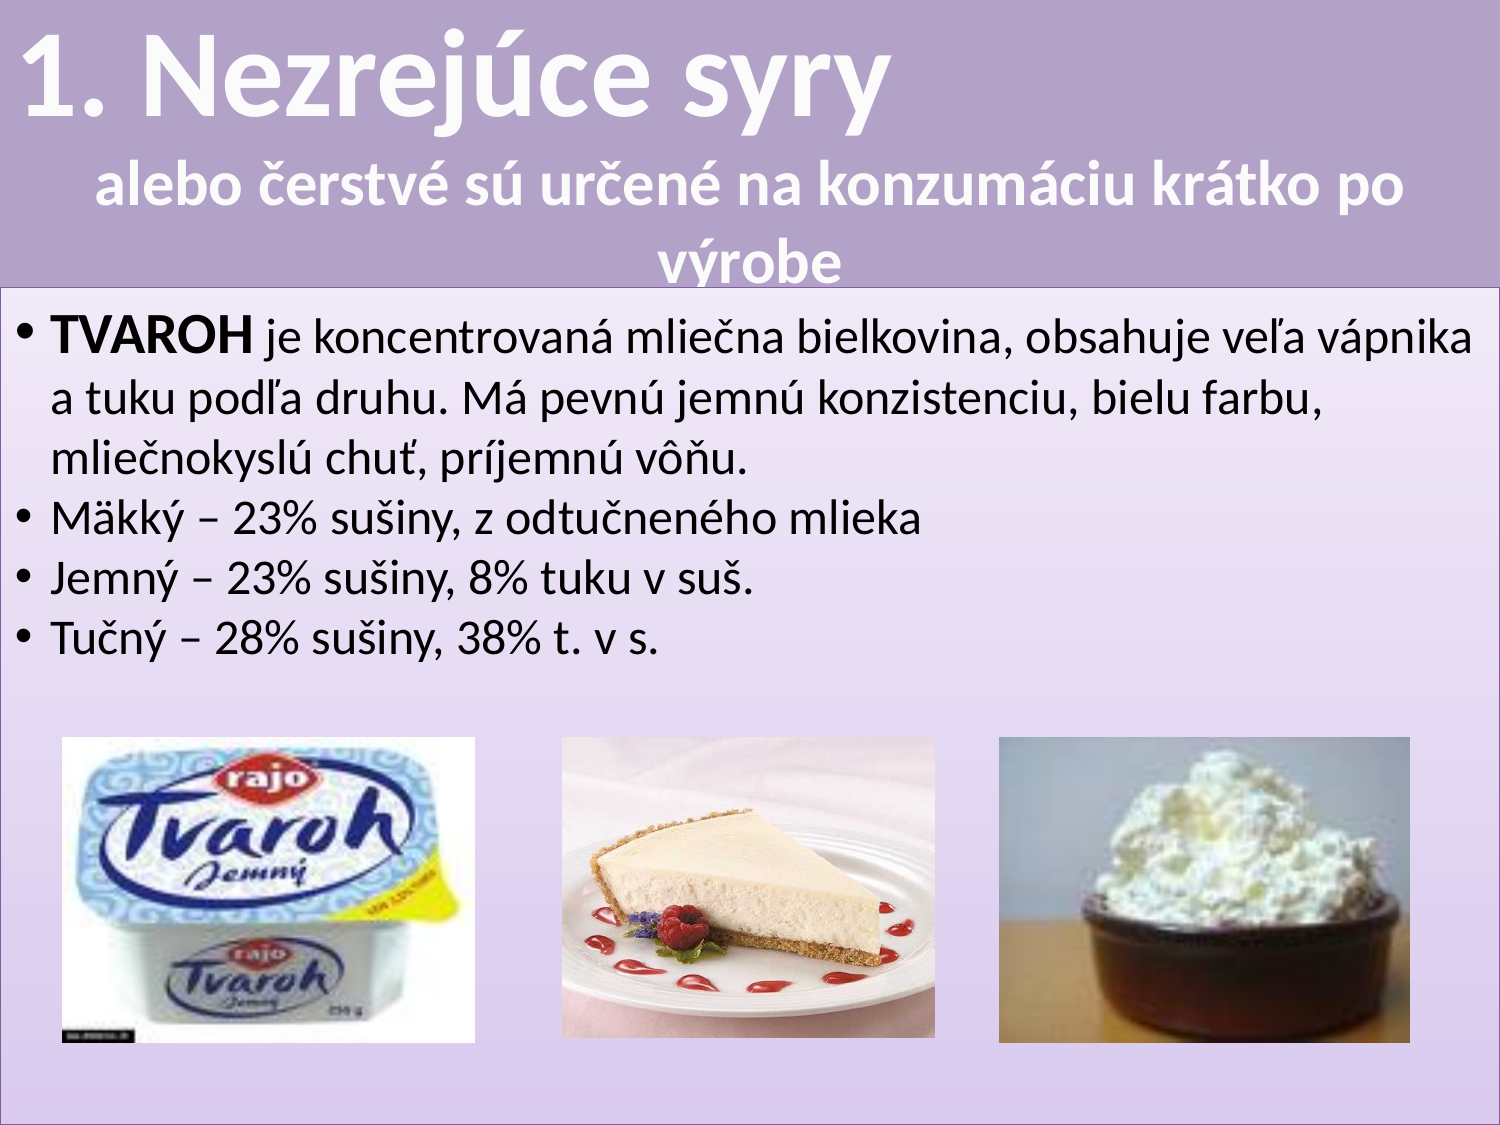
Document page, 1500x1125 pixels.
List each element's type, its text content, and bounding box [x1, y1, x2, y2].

picture [999, 737, 1410, 1043]
text_box TVAROH je koncentrovaná mliečna bielkovina, obsahuje veľa vápnika a tuku podľa druhu. Má pevnú jemnú konzistenciu, bielu farbu, mliečnokyslú chuť, príjemnú vôňu. Mäkký – 23% sušiny, z odtučneného mlieka Jemný – 23% sušiny, 8% tuku v suš. Tučný – 28% sušiny, 38% t. v s. [0, 287, 1500, 1125]
picture [562, 737, 935, 1038]
text_box 1. Nezrejúce syry alebo čerstvé sú určené na konzumáciu krátko po výrobe [0, 0, 1500, 287]
picture [62, 737, 476, 1044]
